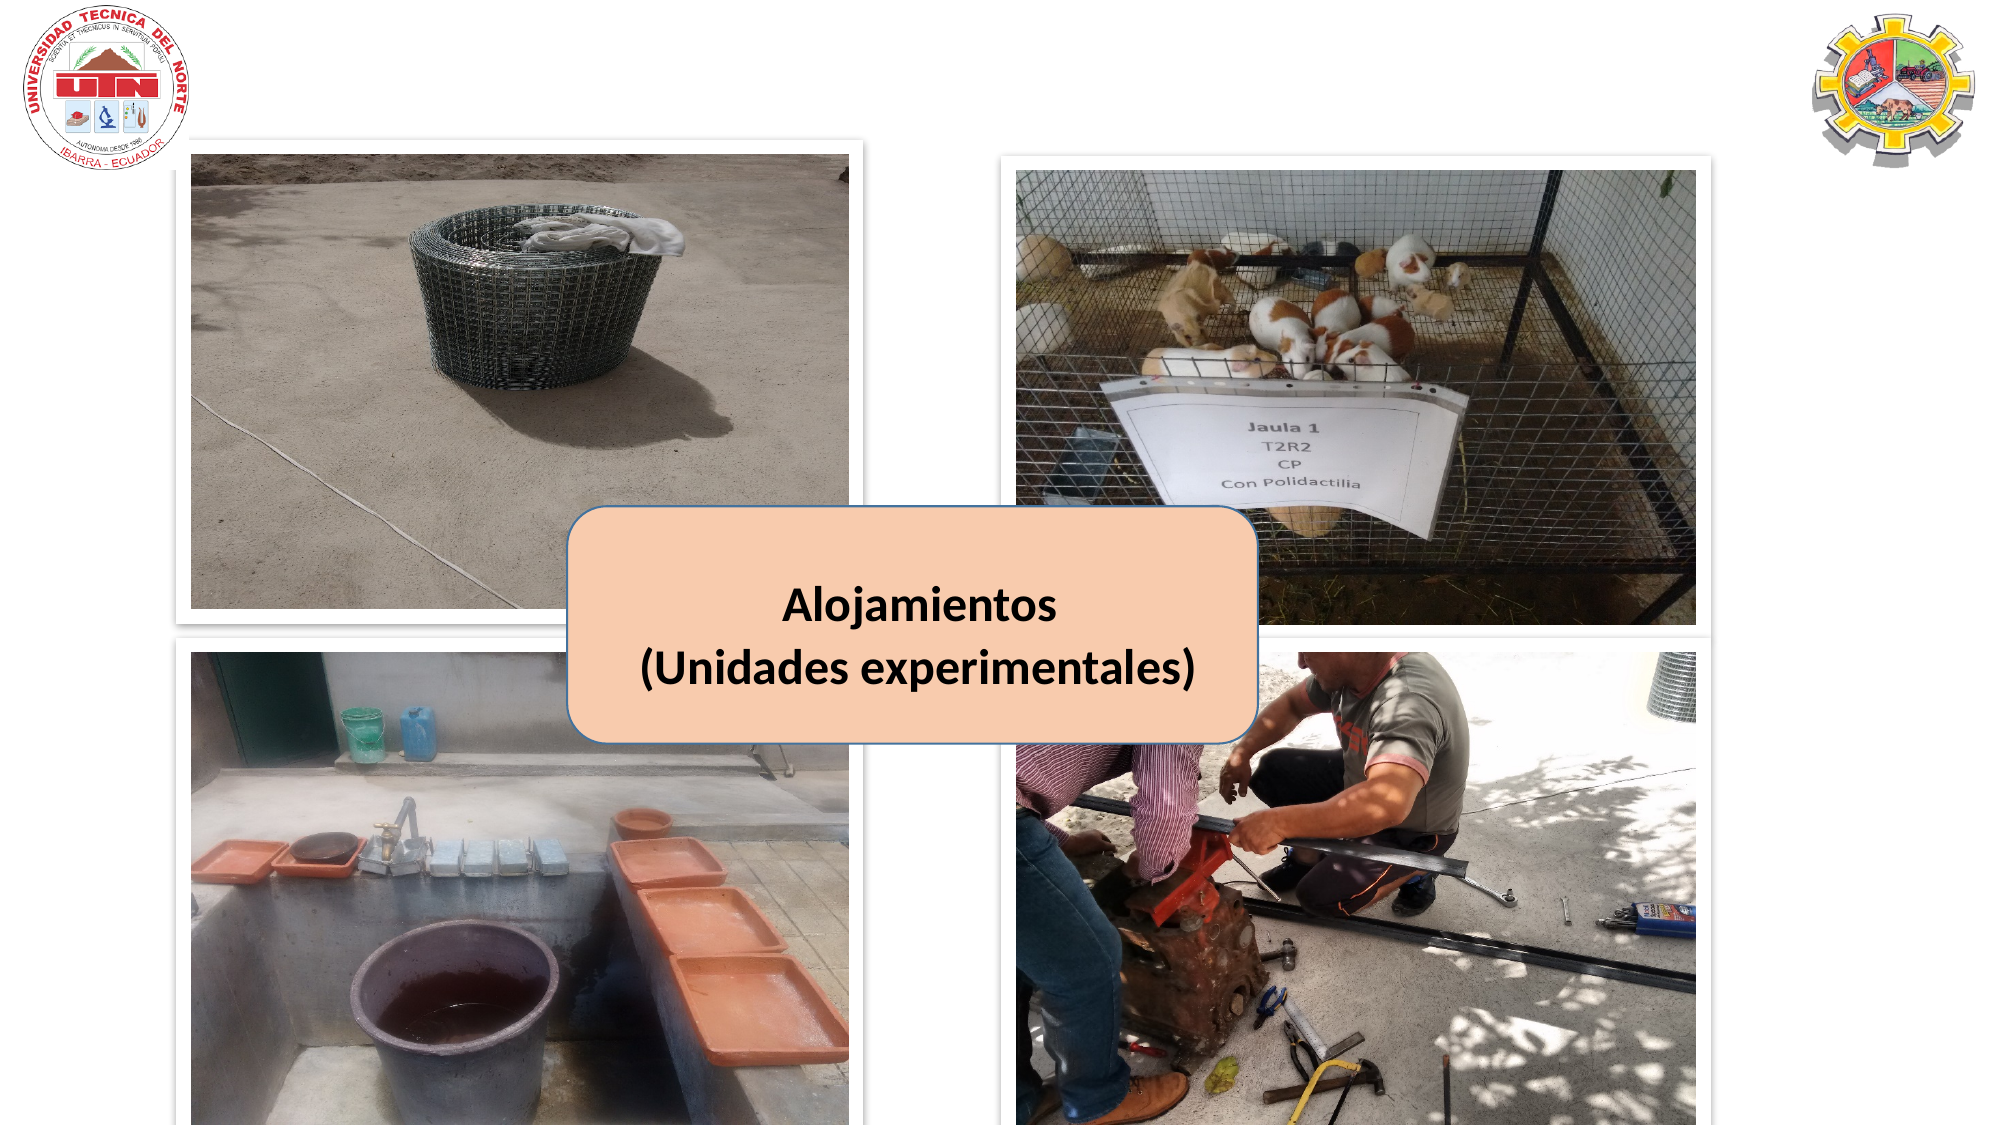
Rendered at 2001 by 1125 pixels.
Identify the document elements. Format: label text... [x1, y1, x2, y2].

picture [1015, 170, 1696, 625]
picture [190, 652, 849, 1125]
picture [1812, 11, 1979, 170]
picture [1015, 652, 1696, 1125]
picture [190, 154, 849, 610]
text_box Alojamientos (Unidades experimentales) [566, 505, 1260, 745]
picture [23, 5, 189, 170]
